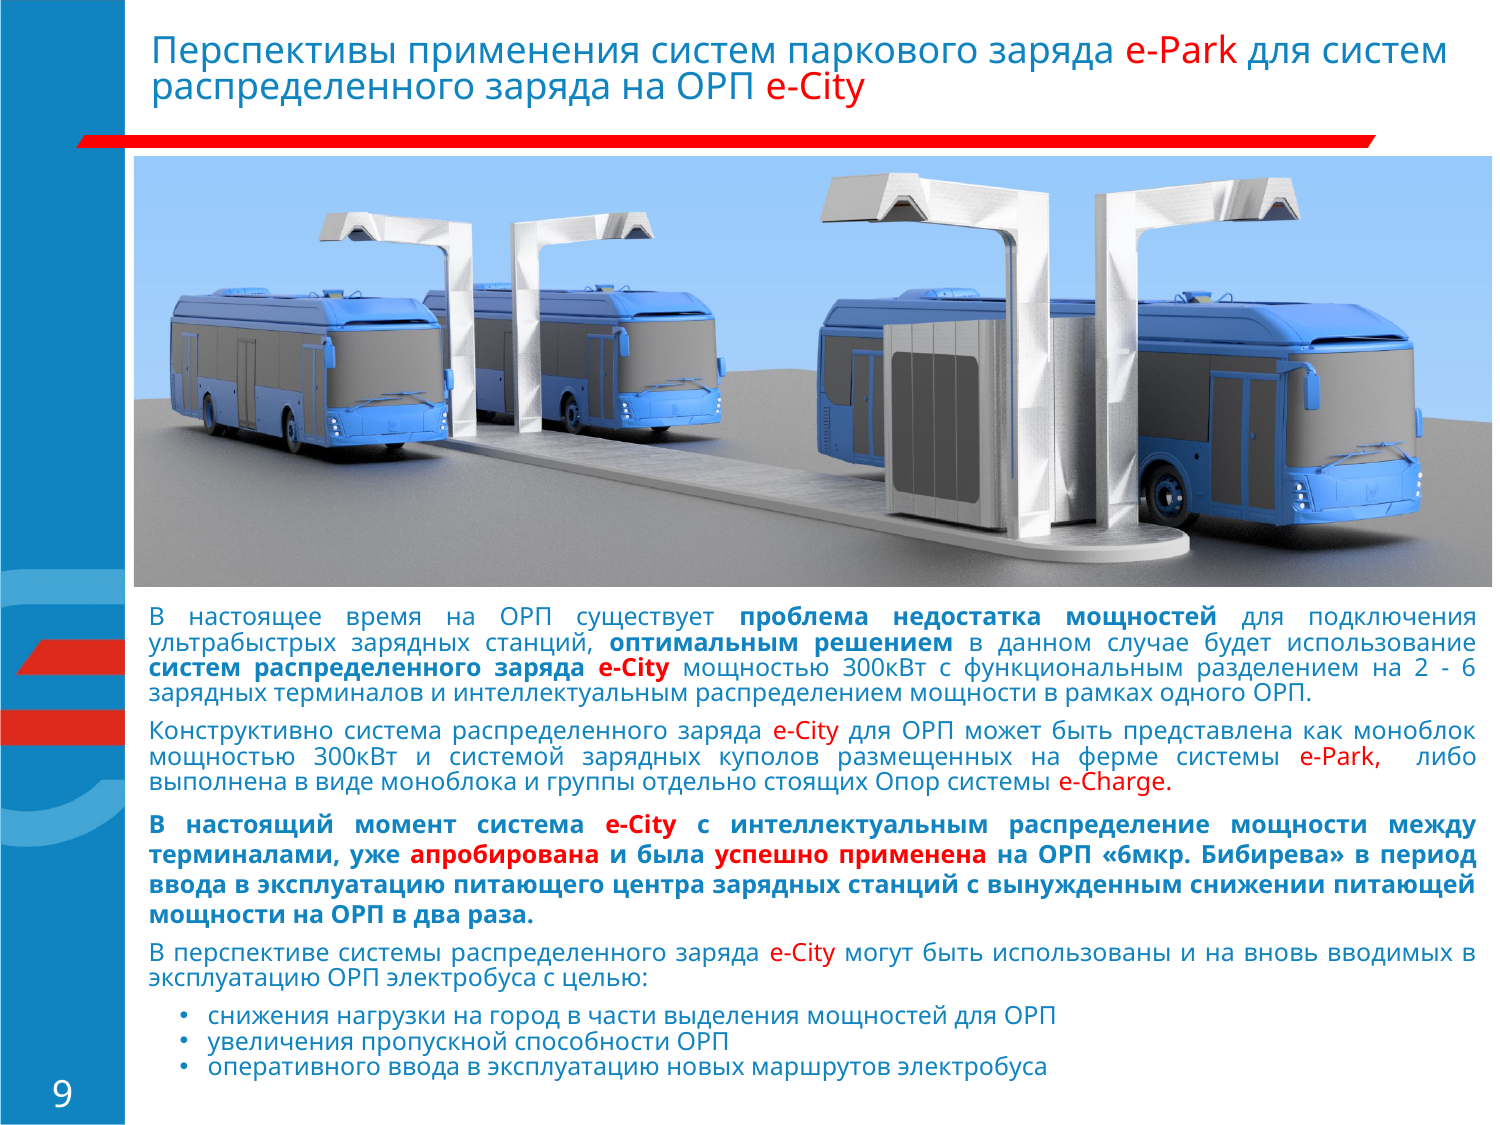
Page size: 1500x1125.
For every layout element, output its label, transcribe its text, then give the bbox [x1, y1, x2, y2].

picture [14, 635, 125, 677]
text_box 9 [0, 1063, 125, 1124]
picture [133, 155, 1493, 587]
text_box В настоящее время на ОРП существует проблема недостатка мощностей для подключения ультрабыстрых зарядных станций, оптимальным решением в данном случае будет использование систем распределенного заряда e-City мощностью 300кВт с функциональным разделением на 2 - 6 зарядных терминалов и интеллектуальным распределением мощности в рамках одного ОРП. Конструктивно система распределенного заряда e-City для ОРП может быть представлена как моноблок мощностью 300кВт и системой зарядных куполов размещенных на ферме системы e-Park, либо выполнена в виде моноблока и группы отдельно стоящих Опор системы e-Charge. В настоящий момент система e-City с интеллектуальным распределение мощности между терминалами, уже апробирована и была успешно применена на ОРП «6мкр. Бибирева» в период ввода в эксплуатацию питающего центра зарядных станций с вынужденным снижении питающей мощности на ОРП в два раза. В перспективе системы распределенного заряда e-City могут быть использованы и на вновь вводимых в эксплуатацию ОРП электробуса с целью: снижения нагрузки на город в части выделения мощностей для ОРП увеличения пропускной способности ОРП оперативного ввода в эксплуатацию новых маршрутов электробуса [133, 597, 1493, 1088]
picture [0, 0, 1376, 1063]
title Перспективы применения систем паркового заряда e-Park для систем распределенного заряда на ОРП e-City [135, 11, 1495, 131]
